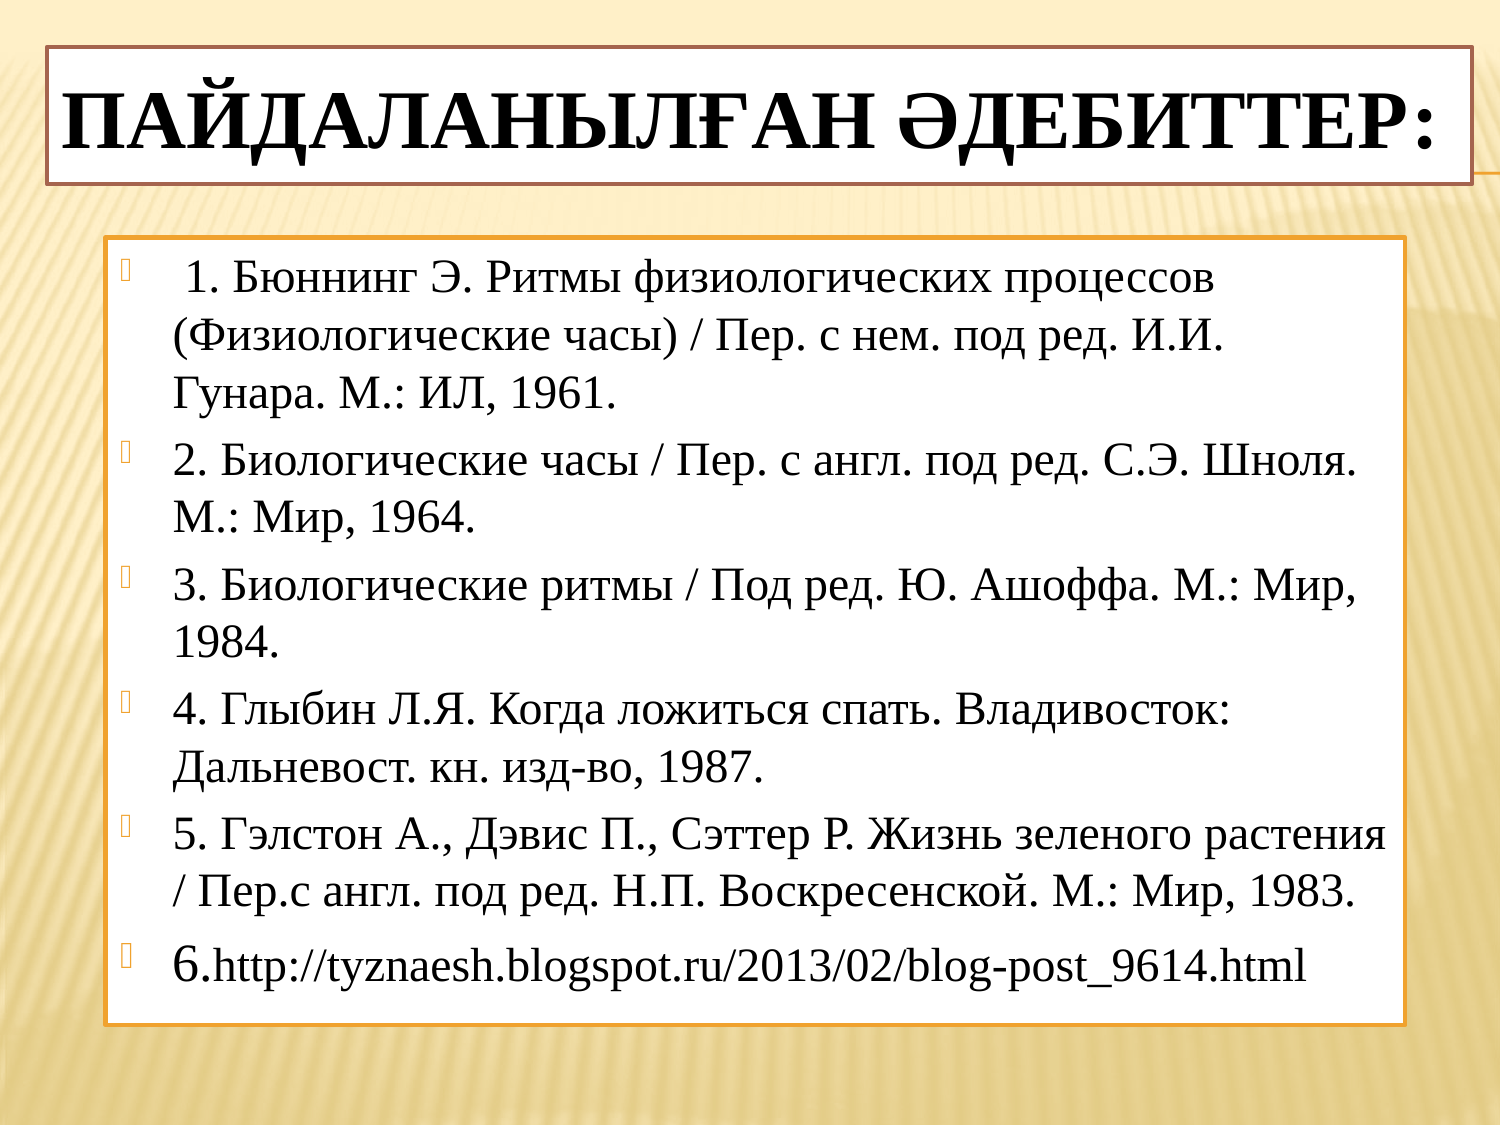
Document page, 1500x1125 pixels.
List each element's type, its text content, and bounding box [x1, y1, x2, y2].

title Пайдаланылған әдебиттер: [45, 45, 1474, 186]
list 1. Бюннинг Э. Ритмы физиологических процессов (Физиологические часы) / Пер. с нем. под ред. И.И. Гунара. М.: ИЛ, 1961. 2. Биологические часы / Пер. с англ. под ред. С.Э. Шноля. М.: Мир, 1964. 3. Биологические ритмы / Под ред. Ю. Ашоффа. М.: Мир, 1984. 4. Глыбин Л.Я. Когда ложиться спать. Владивосток: Дальневост. кн. изд-во, 1987. 5. Гэлстон А., Дэвис П., Сэттер Р. Жизнь зеленого растения / Пер.с англ. под ред. Н.П. Воскресенской. М.: Мир, 1983. 6.http://tyznaesh.blogspot.ru/2013/02/blog-post_9614.html [103, 235, 1407, 1027]
